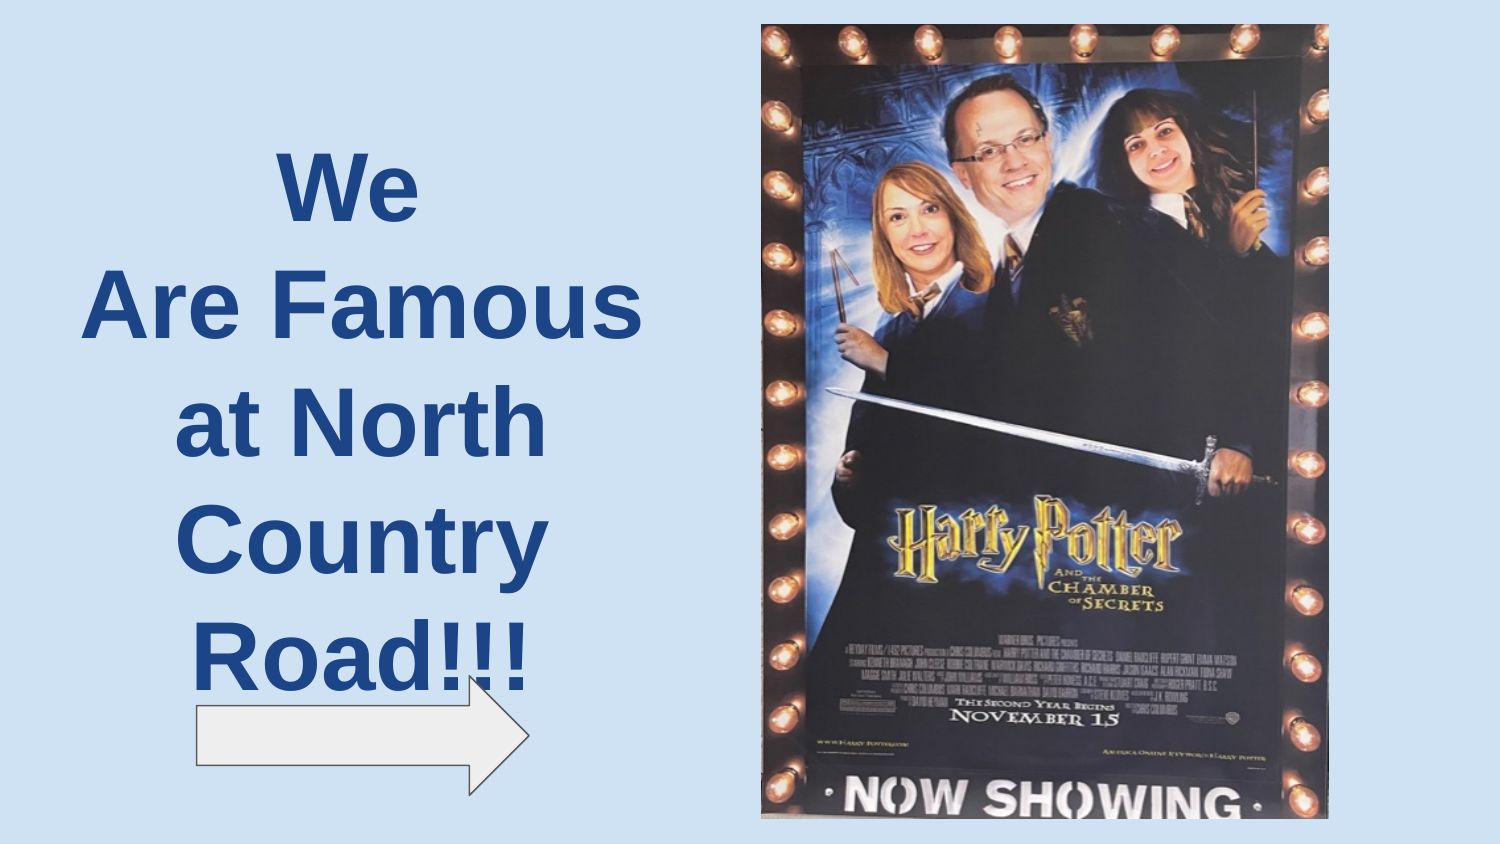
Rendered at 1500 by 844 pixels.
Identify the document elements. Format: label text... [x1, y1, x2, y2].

list We Are Famous at North Country Road!!! [51, 108, 674, 844]
text_box [196, 675, 530, 796]
picture [761, 24, 1329, 819]
